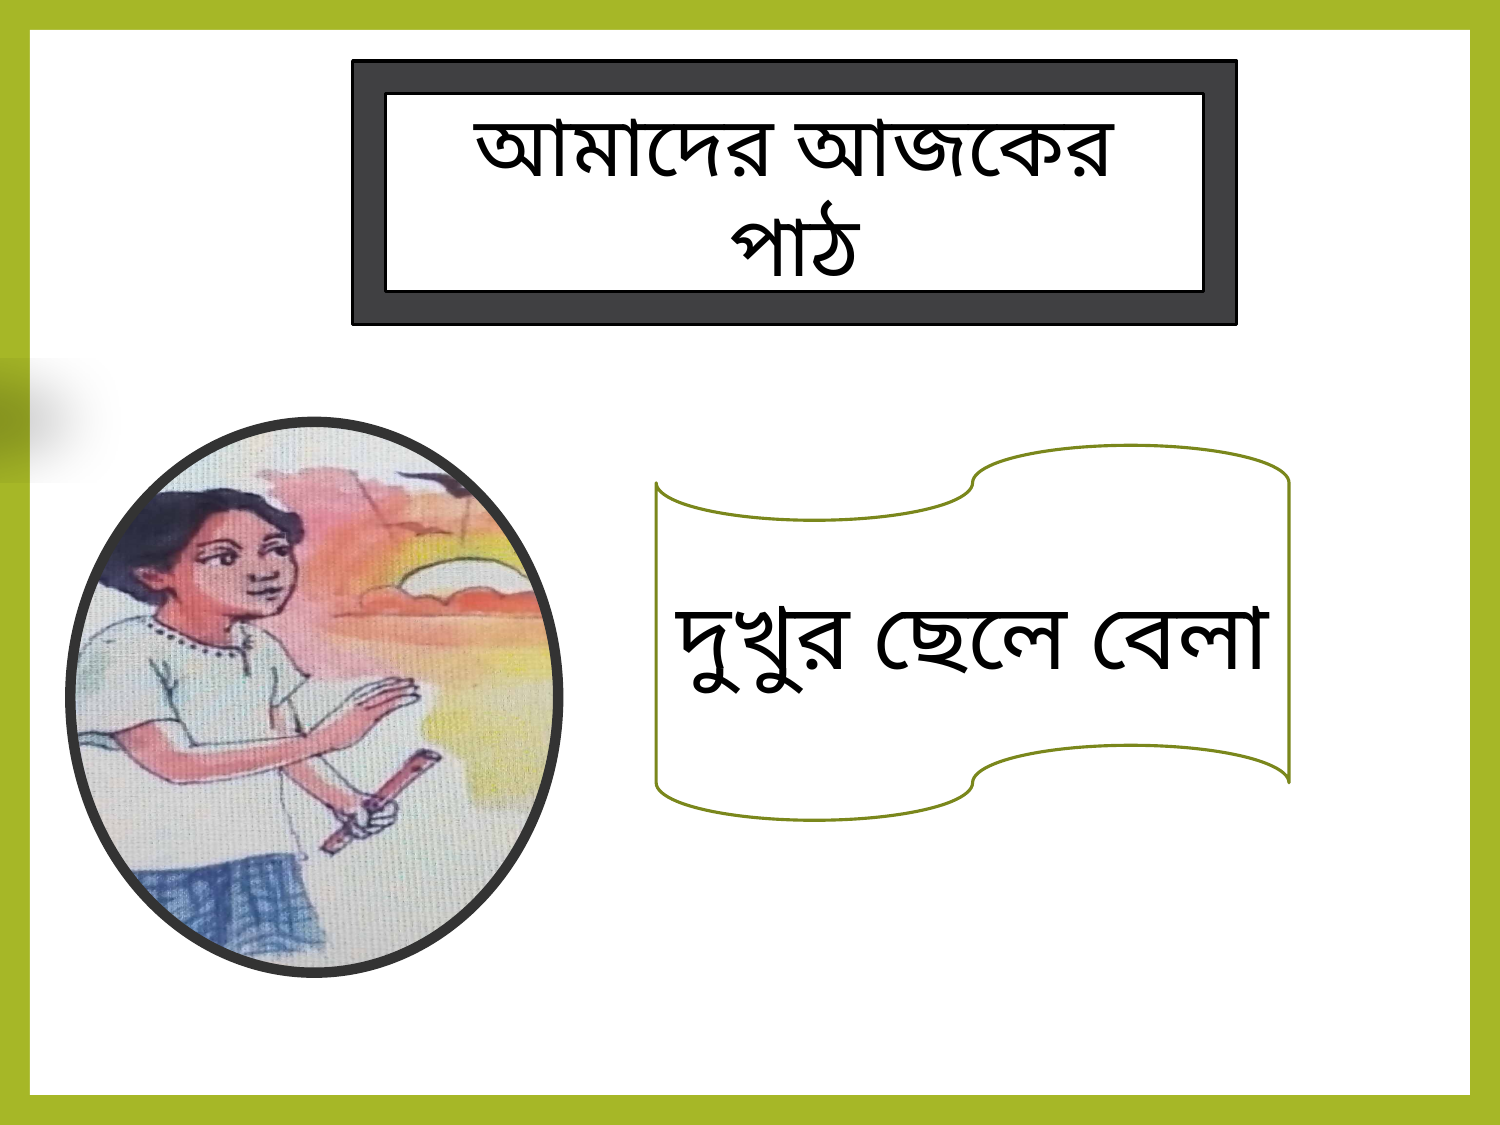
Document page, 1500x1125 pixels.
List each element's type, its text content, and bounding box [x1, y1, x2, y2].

picture [69, 421, 559, 973]
text_box দুখুর ছেলে বেলা [654, 443, 1291, 822]
text_box আমাদের আজকের পাঠ [351, 59, 1238, 326]
